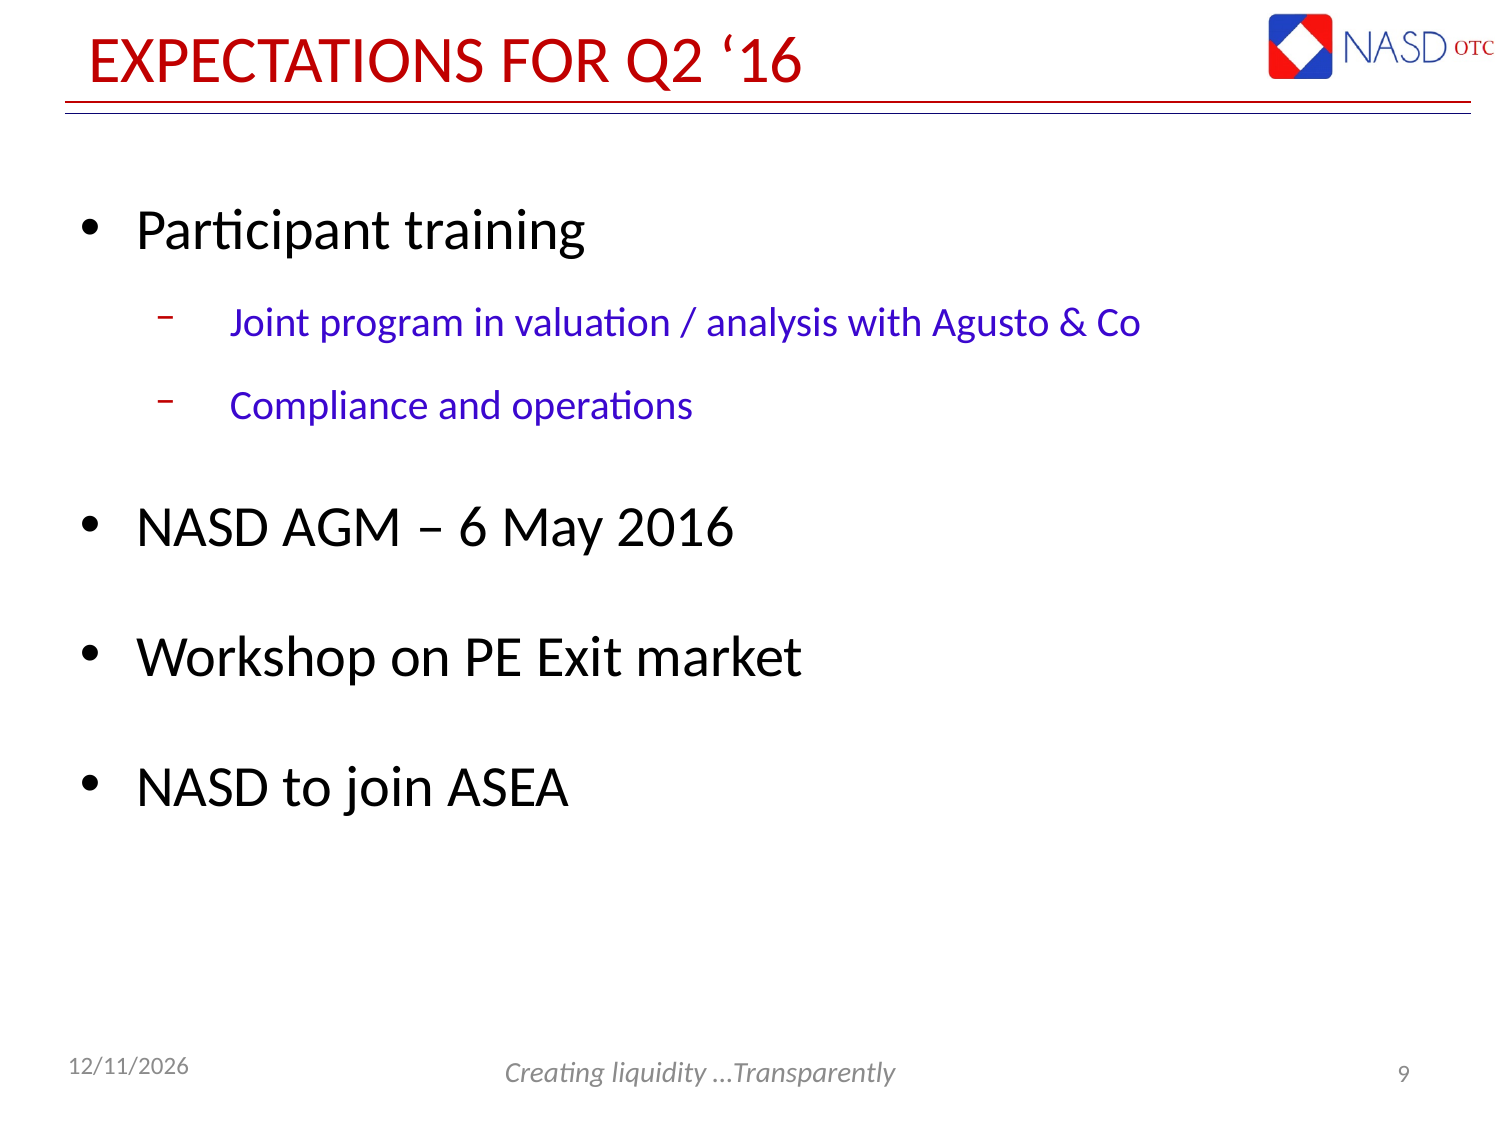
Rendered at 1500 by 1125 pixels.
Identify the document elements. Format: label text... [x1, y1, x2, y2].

slide_number 9 [1074, 1042, 1425, 1103]
picture [1268, 13, 1495, 79]
list Participant training Joint program in valuation / analysis with Agusto & Co Compliance and operations NASD AGM – 6 May 2016 Workshop on PE Exit market NASD to join ASEA [64, 148, 1415, 994]
title Expectations for Q2 ‘16 [73, 9, 1268, 102]
